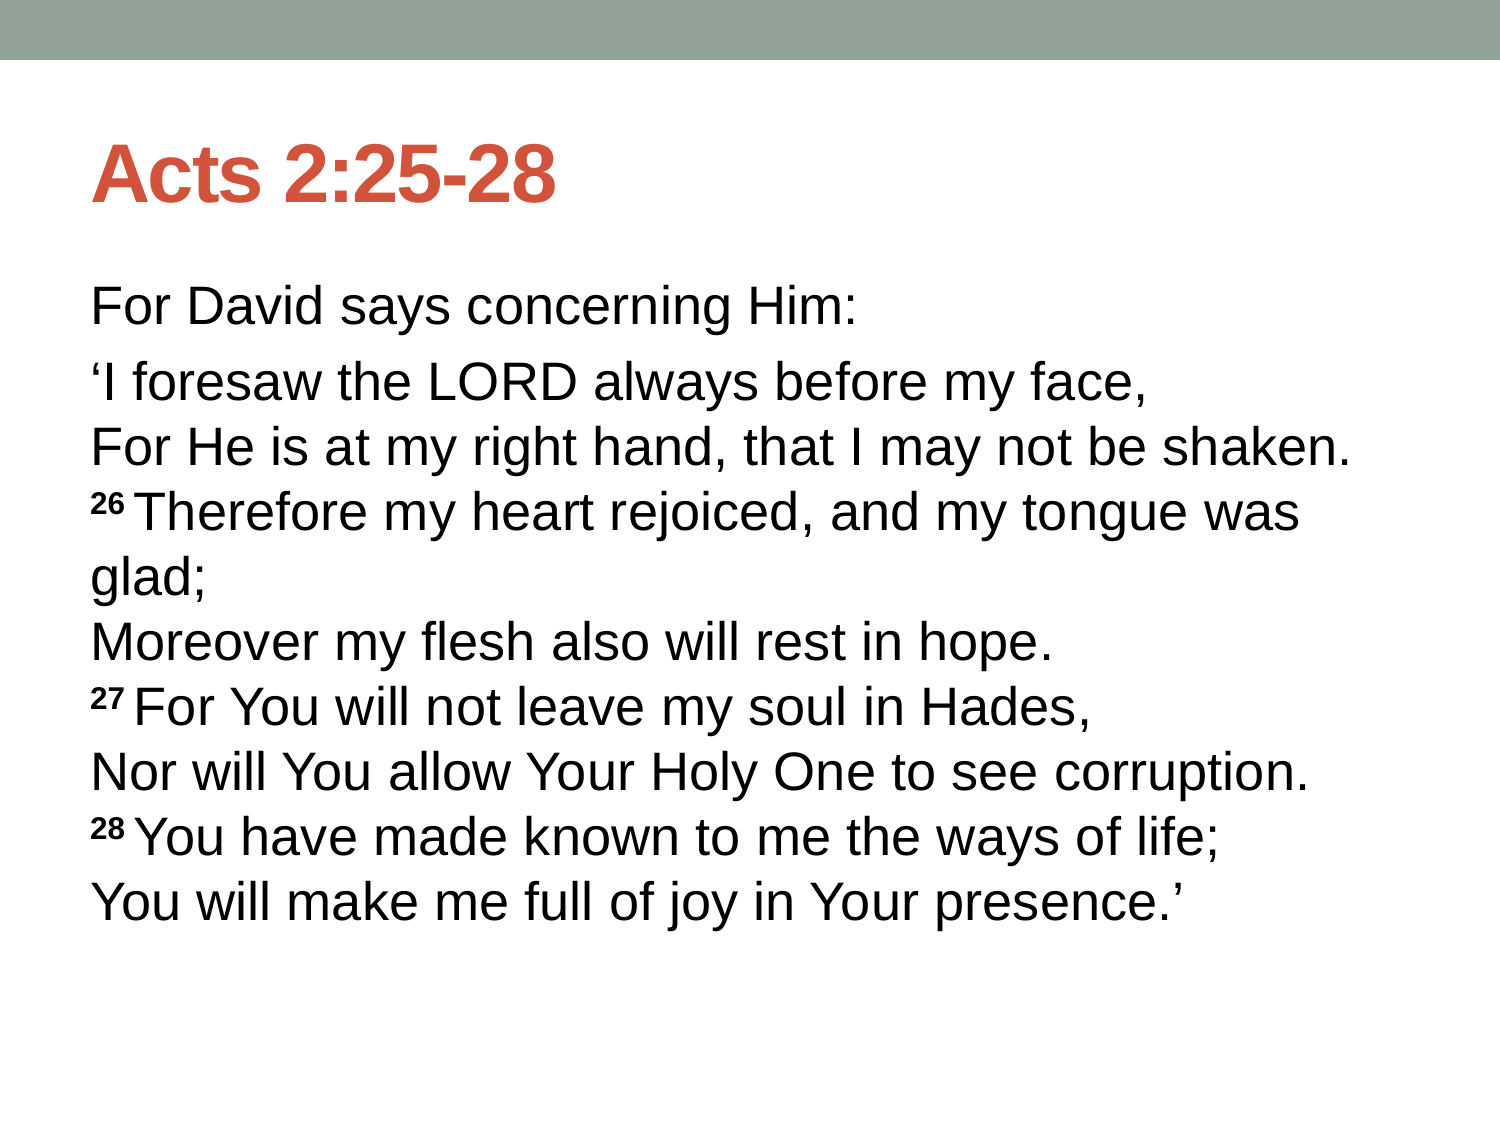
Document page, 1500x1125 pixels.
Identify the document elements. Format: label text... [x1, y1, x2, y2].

title Acts 2:25-28 [75, 87, 1425, 250]
list For David says concerning Him: ‘I foresaw the Lord always before my face, For He is at my right hand, that I may not be shaken. 26 Therefore my heart rejoiced, and my tongue was glad; Moreover my flesh also will rest in hope. 27 For You will not leave my soul in Hades, Nor will You allow Your Holy One to see corruption. 28 You have made known to me the ways of life; You will make me full of joy in Your presence.’ [75, 262, 1425, 1063]
